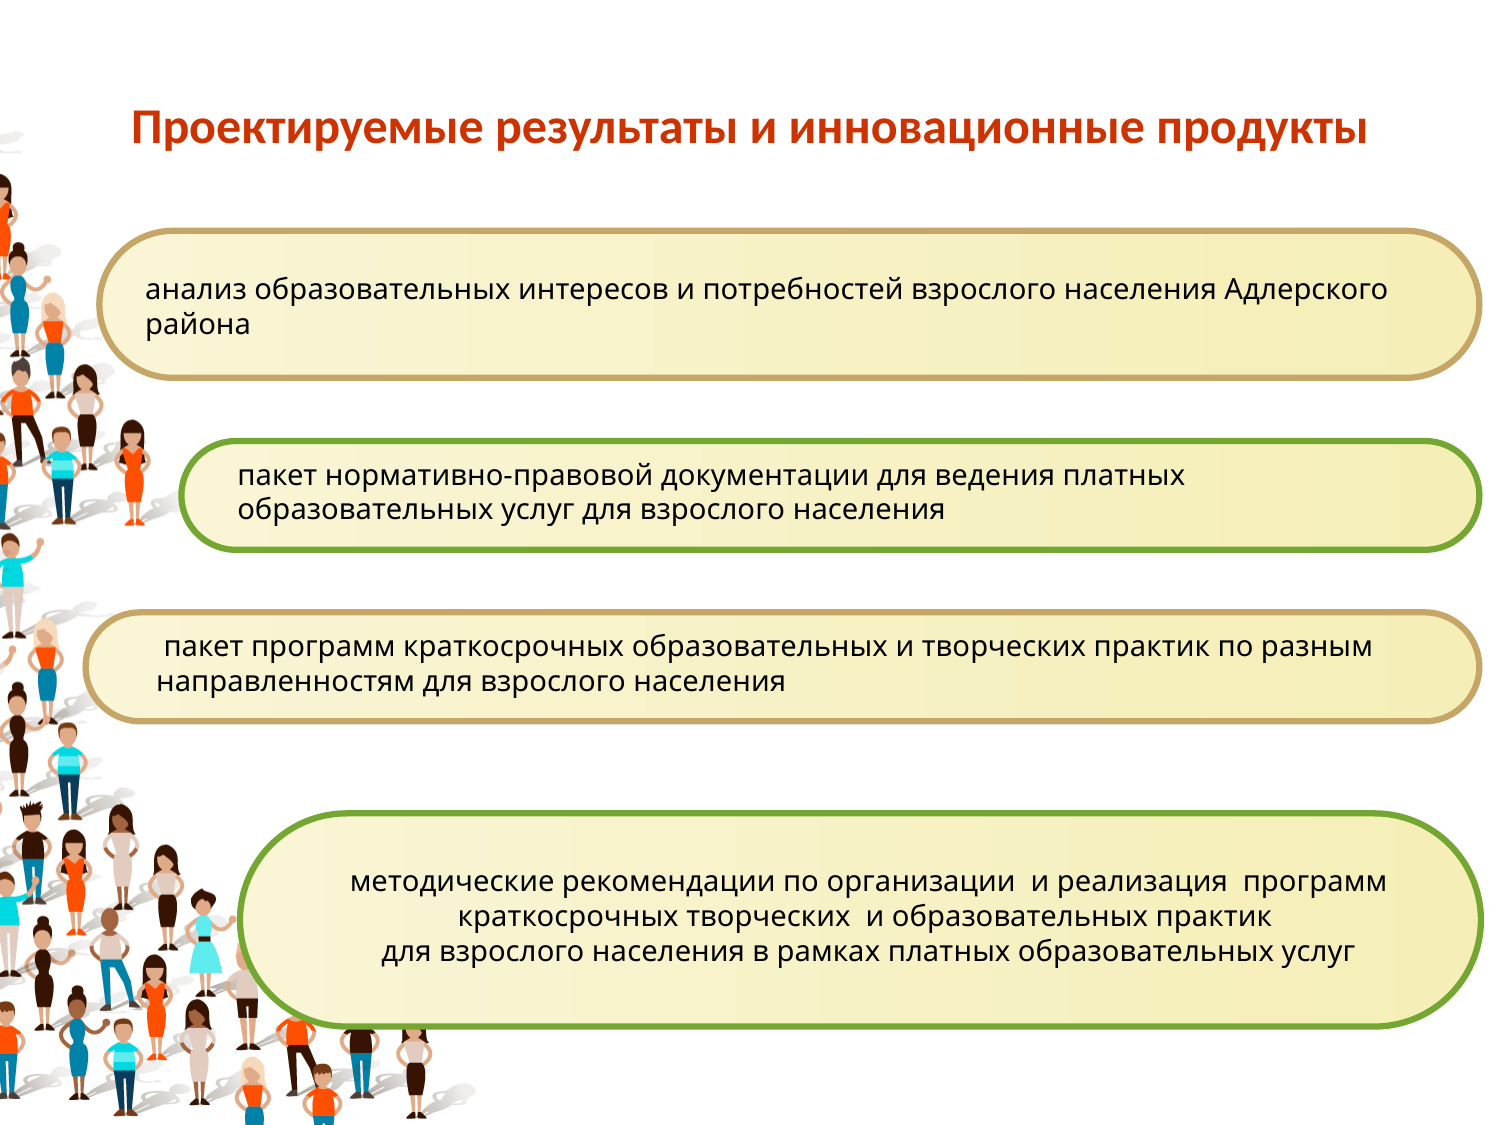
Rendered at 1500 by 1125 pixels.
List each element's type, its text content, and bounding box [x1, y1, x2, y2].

text_box анализ образовательных интересов и потребностей взрослого населения Адлерского района [130, 263, 1479, 348]
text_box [85, 612, 1480, 722]
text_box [181, 440, 1480, 550]
picture [0, 0, 1500, 1125]
title Проектируемые результаты и инновационные продукты [103, 41, 1397, 214]
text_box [239, 801, 1481, 1027]
text_box [99, 230, 1467, 378]
